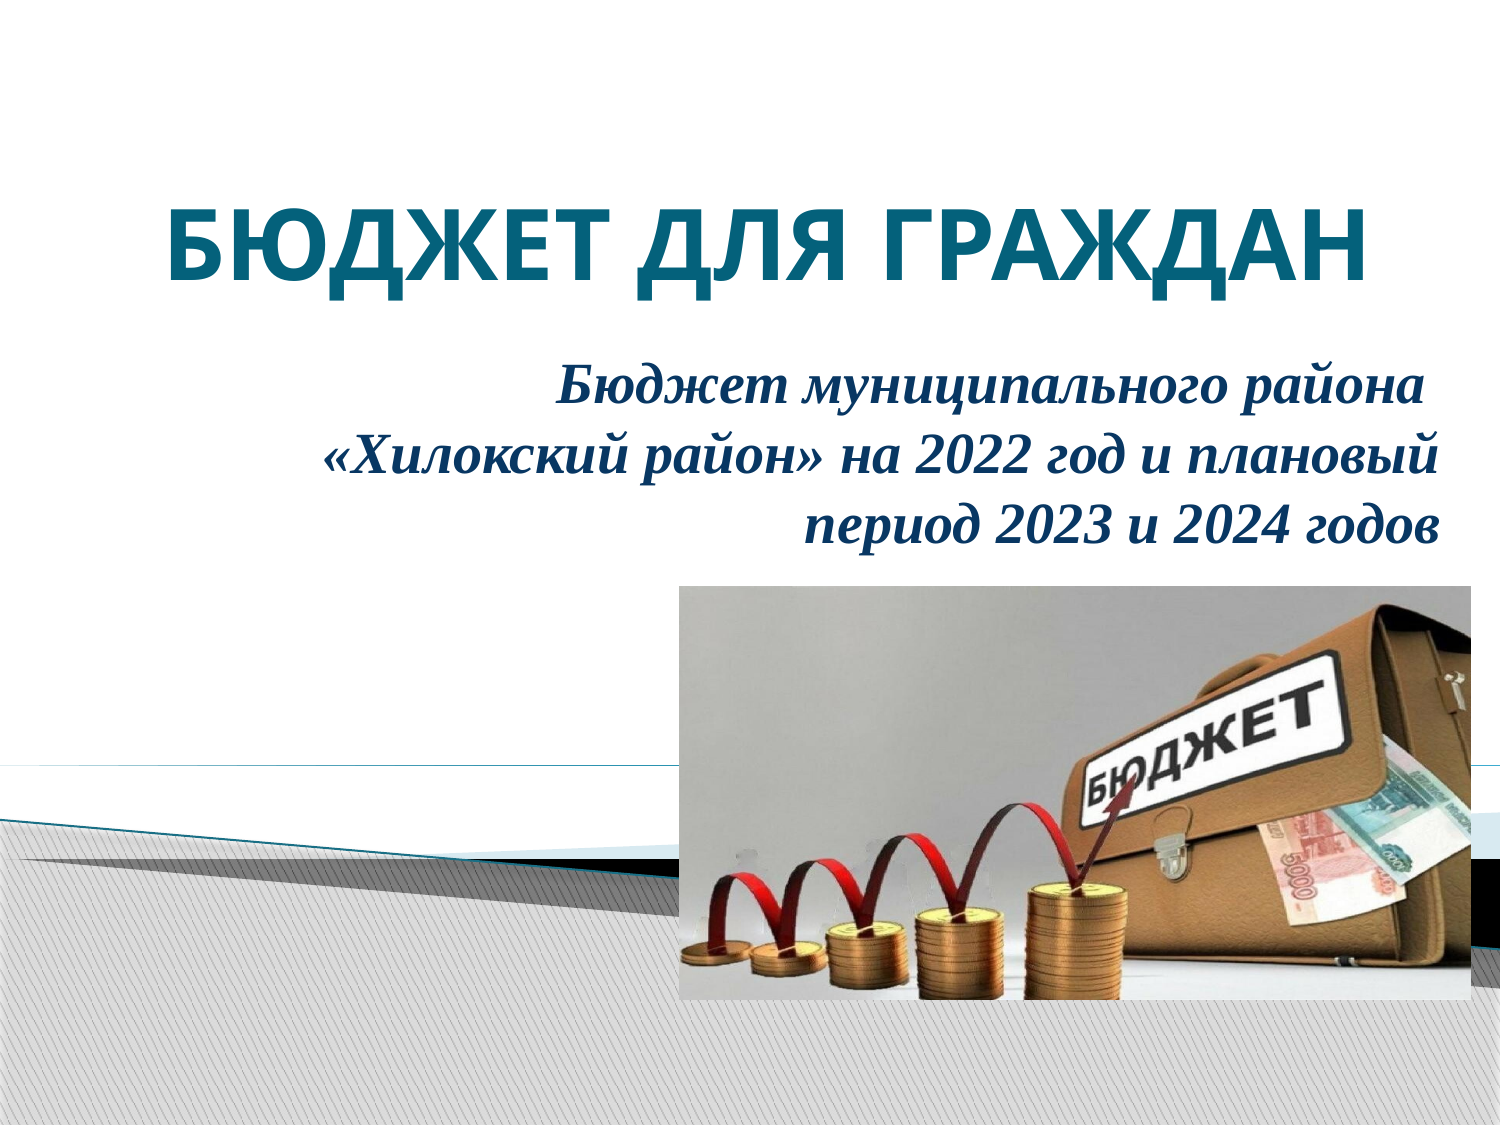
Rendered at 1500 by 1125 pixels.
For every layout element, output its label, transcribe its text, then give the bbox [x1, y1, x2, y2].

subtitle Бюджет муниципального района «Хилокский район» на 2022 год и плановый период 2023 и 2024 годов [206, 338, 1459, 626]
title БЮДЖЕТ ДЛЯ ГРАЖДАН [112, 66, 1388, 308]
picture [5, 585, 1500, 1000]
